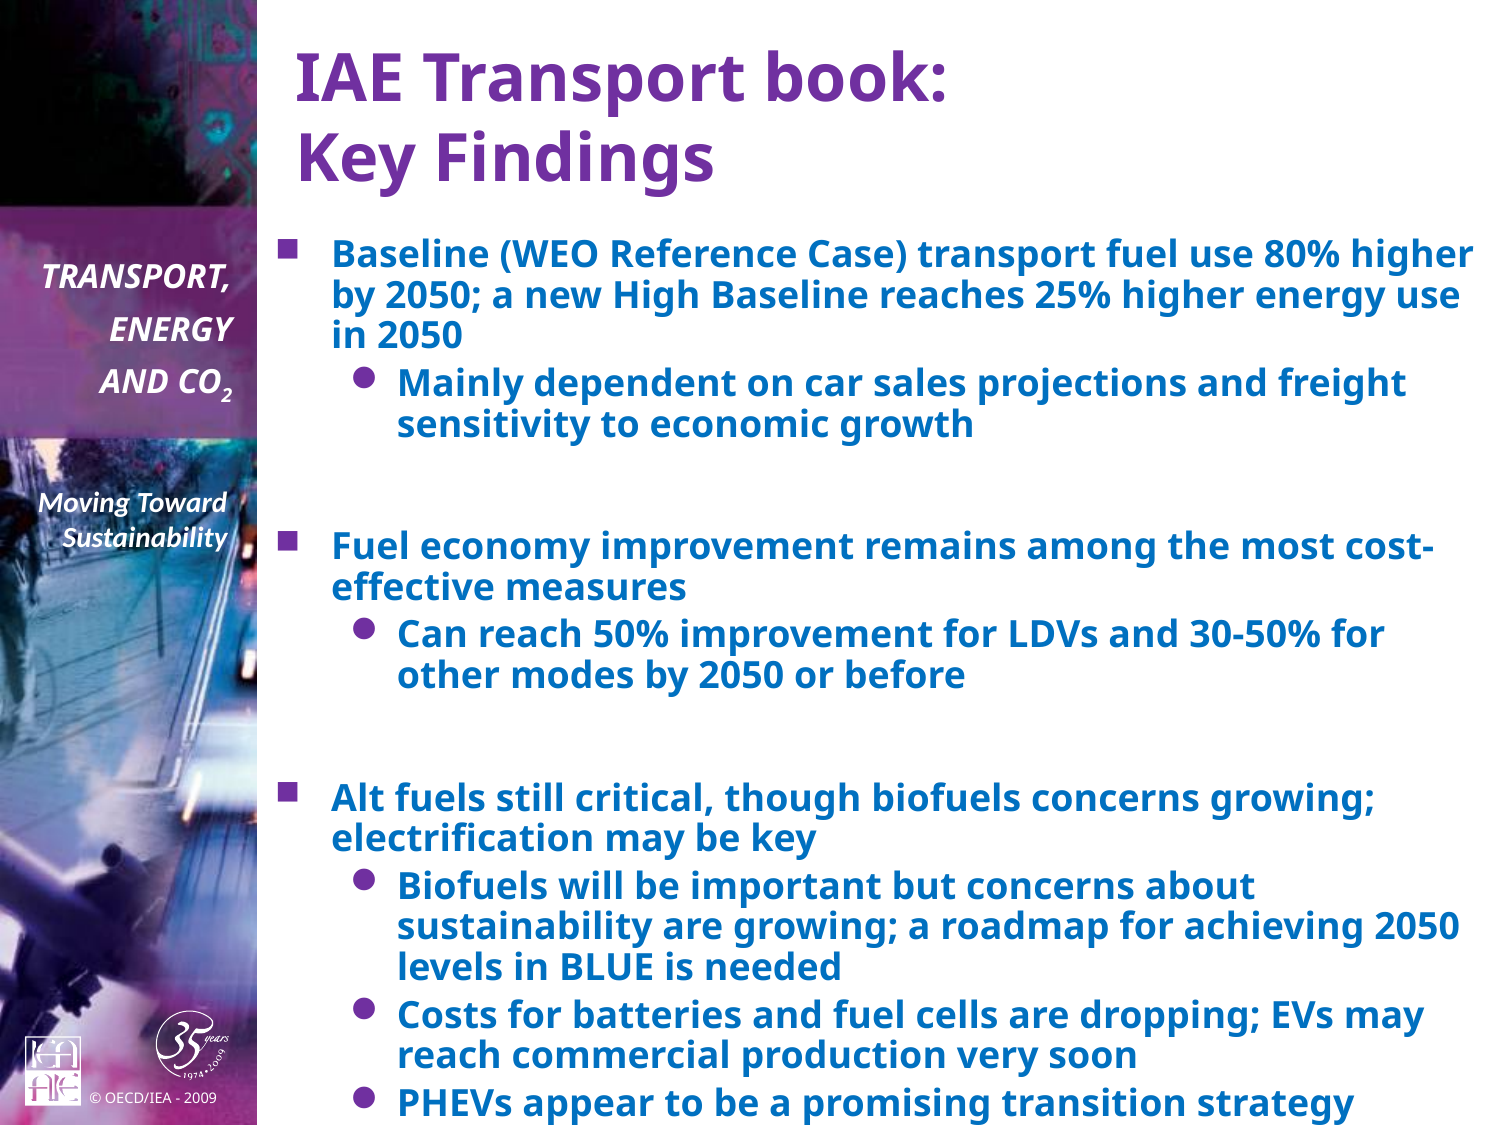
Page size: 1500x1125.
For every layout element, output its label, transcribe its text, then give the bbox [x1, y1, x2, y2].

list Baseline (WEO Reference Case) transport fuel use 80% higher by 2050; a new High Baseline reaches 25% higher energy use in 2050 Mainly dependent on car sales projections and freight sensitivity to economic growth Fuel economy improvement remains among the most cost-effective measures Can reach 50% improvement for LDVs and 30-50% for other modes by 2050 or before Alt fuels still critical, though biofuels concerns growing; electrification may be key Biofuels will be important but concerns about sustainability are growing; a roadmap for achieving 2050 levels in BLUE is needed Costs for batteries and fuel cells are dropping; EVs may reach commercial production very soon PHEVs appear to be a promising transition strategy [259, 227, 1500, 1125]
title IAE Transport book: Key Findings [280, 37, 1483, 193]
picture [0, 0, 257, 1125]
